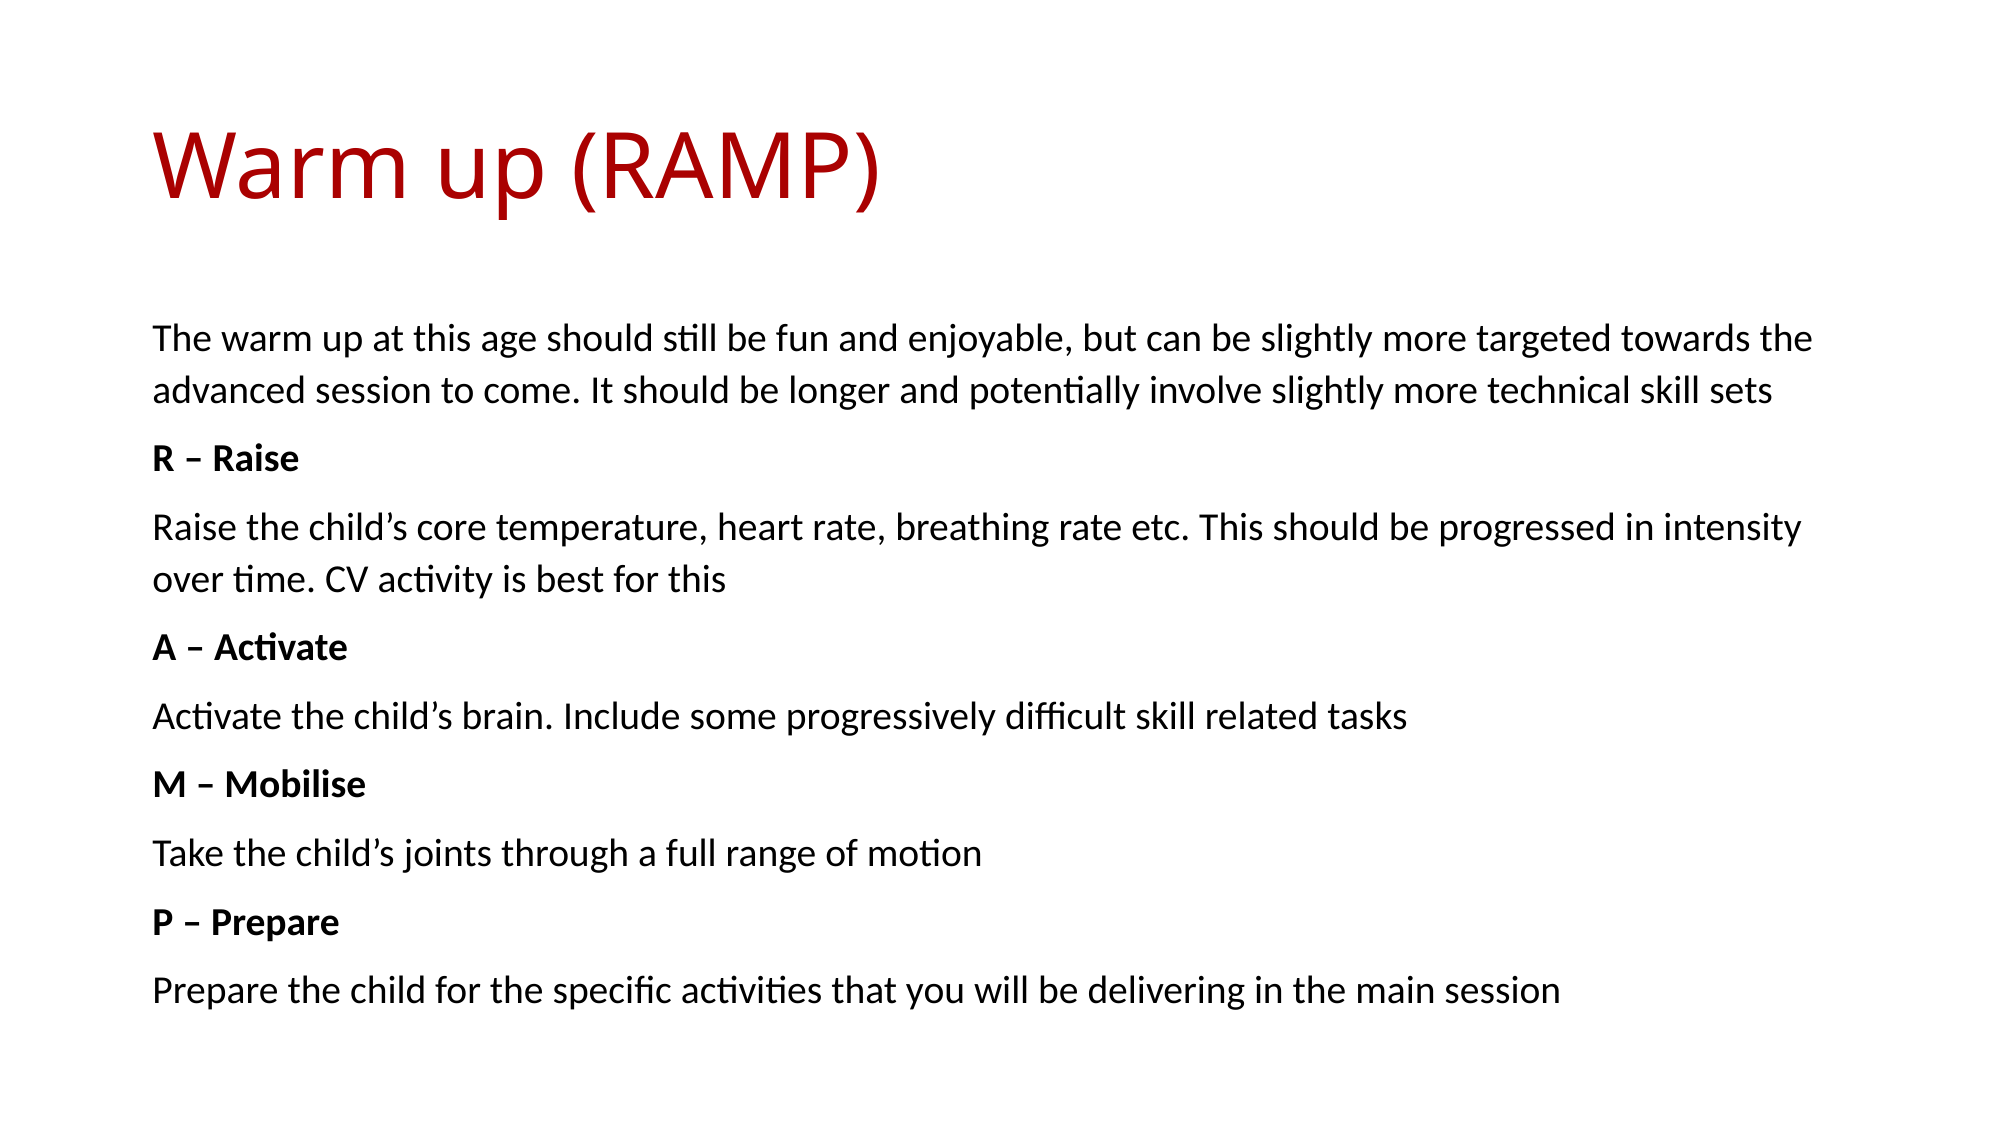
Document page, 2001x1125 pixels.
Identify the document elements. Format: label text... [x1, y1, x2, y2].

list The warm up at this age should still be fun and enjoyable, but can be slightly more targeted towards the advanced session to come. It should be longer and potentially involve slightly more technical skill sets R – Raise Raise the child’s core temperature, heart rate, breathing rate etc. This should be progressed in intensity over time. CV activity is best for this A – Activate Activate the child’s brain. Include some progressively difficult skill related tasks M – Mobilise Take the child’s joints through a full range of motion P – Prepare Prepare the child for the specific activities that you will be delivering in the main session [137, 299, 1854, 1069]
title Warm up (RAMP) [137, 59, 1863, 278]
